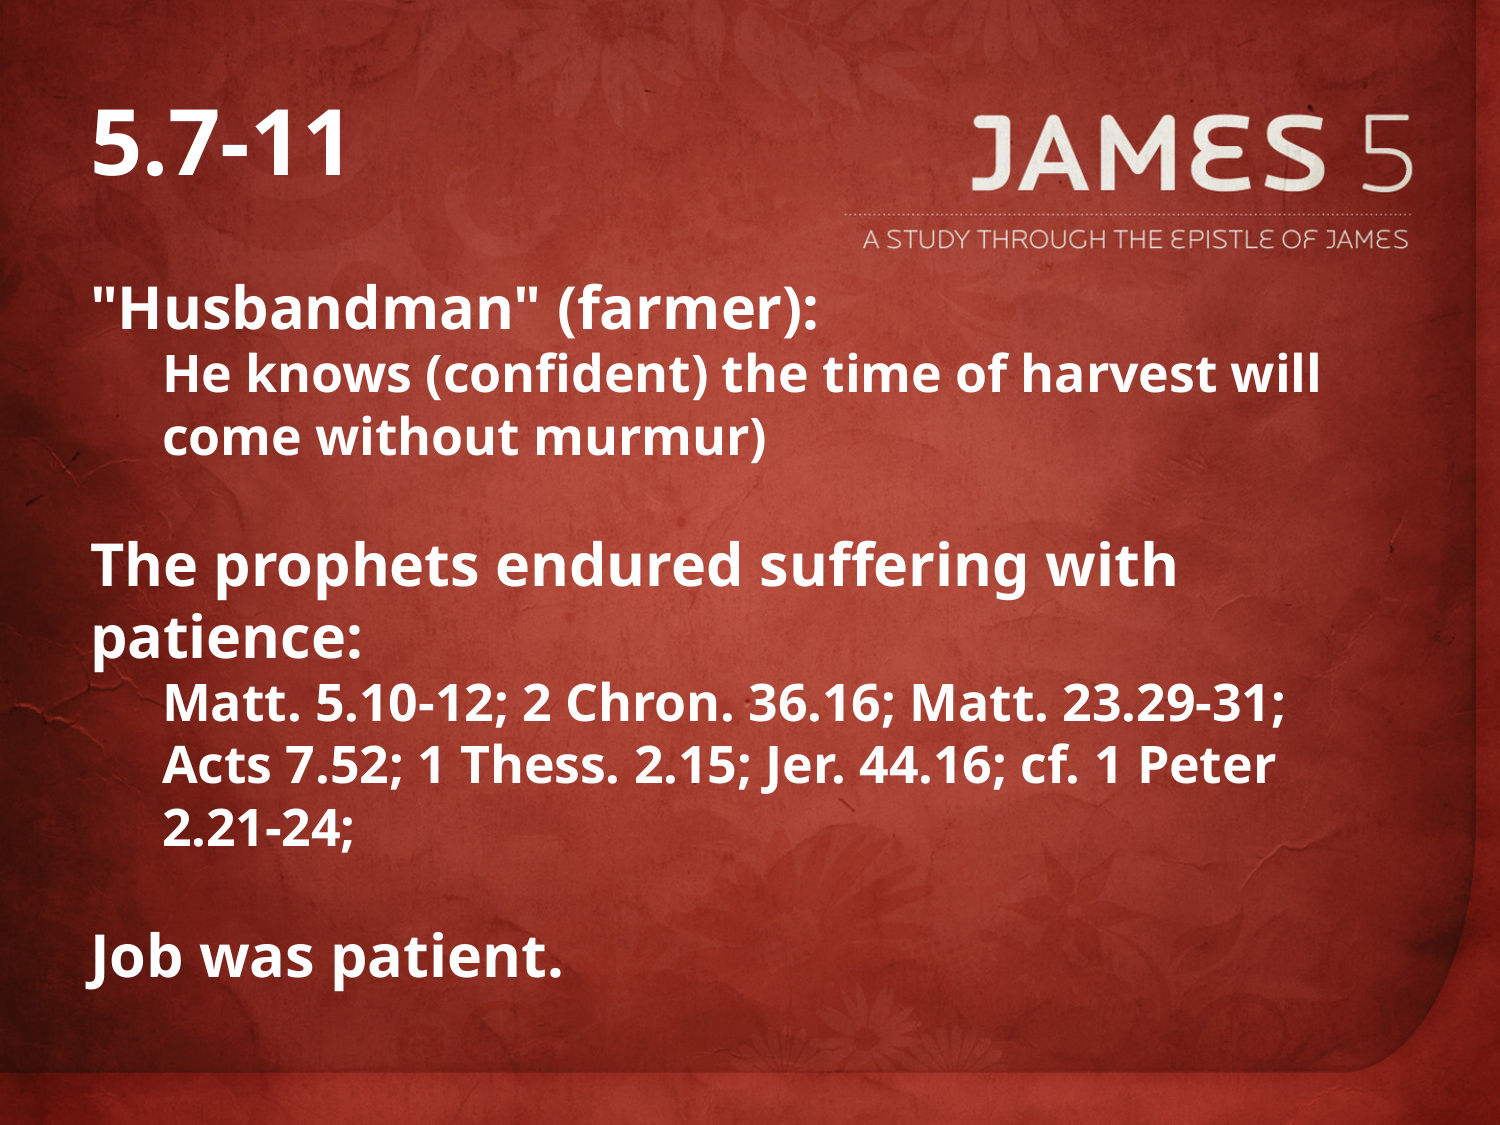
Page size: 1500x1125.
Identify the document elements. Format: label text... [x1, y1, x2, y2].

list "Husbandman" (farmer): He knows (confident) the time of harvest will come without murmur) The prophets endured suffering with patience: Matt. 5.10-12; 2 Chron. 36.16; Matt. 23.29-31; Acts 7.52; 1 Thess. 2.15; Jer. 44.16; cf. 1 Peter 2.21-24; Job was patient. [75, 262, 1425, 1005]
title 5.7-11 [75, 45, 849, 233]
picture [0, 0, 1500, 1125]
